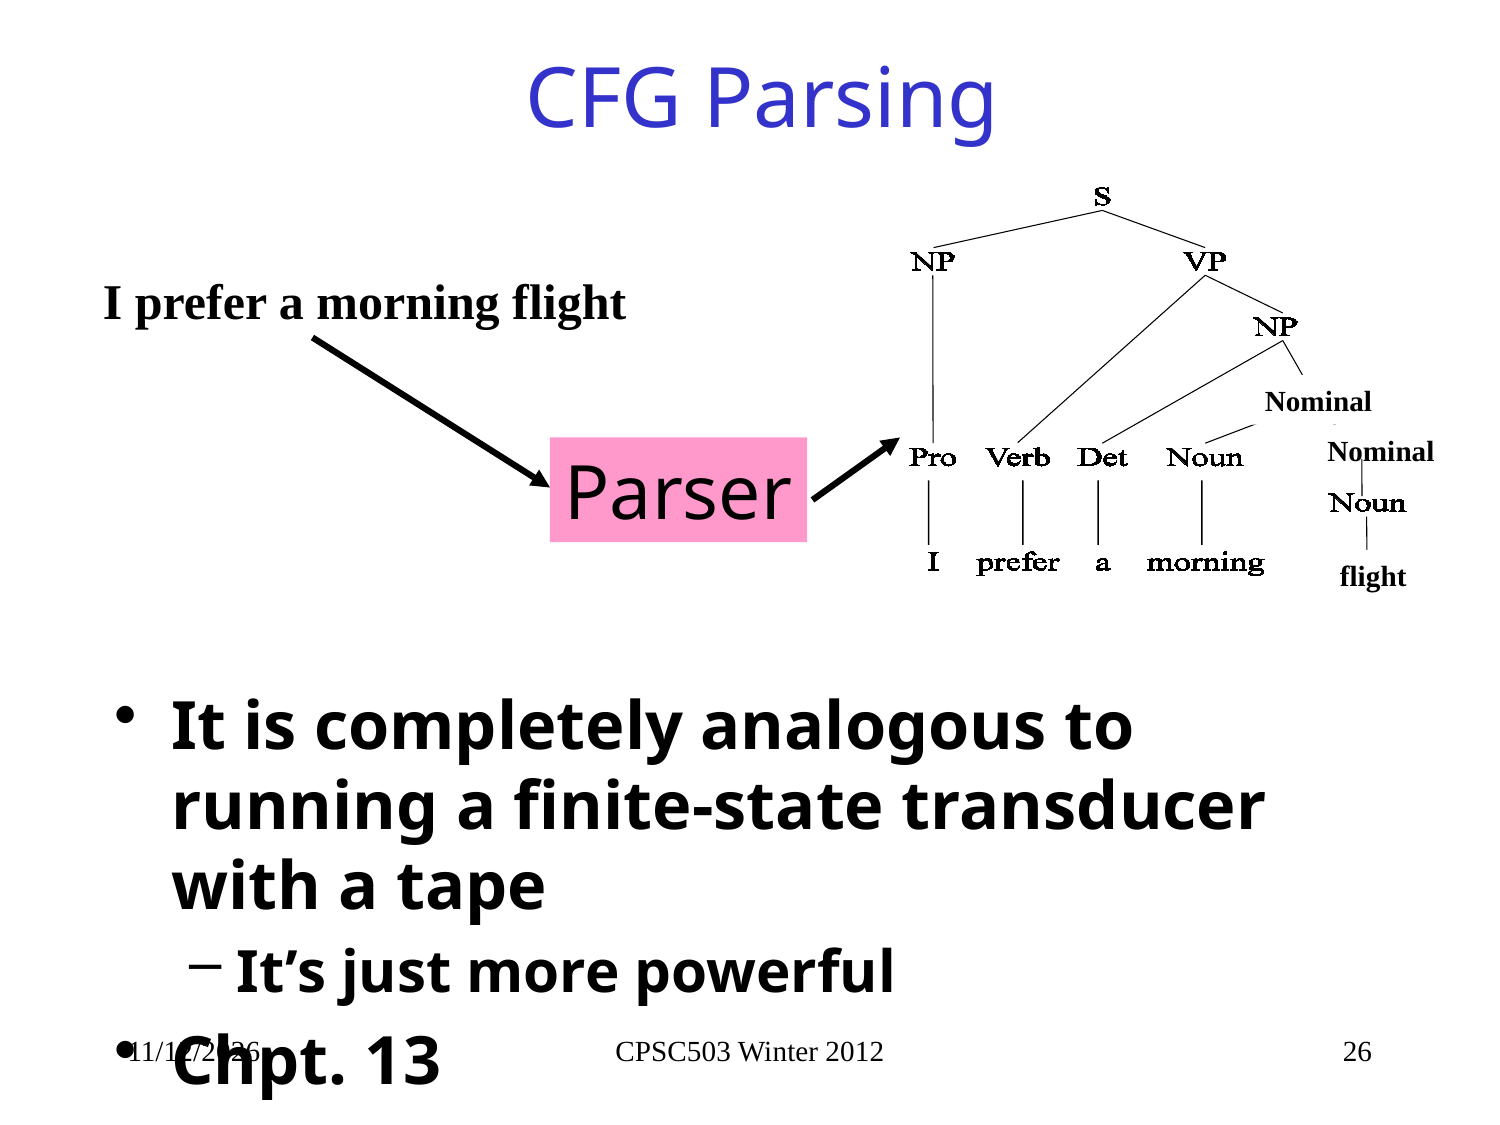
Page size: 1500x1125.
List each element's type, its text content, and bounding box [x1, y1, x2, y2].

footer CPSC503 Winter 2012 [512, 1051, 988, 1101]
slide_number 26 [1074, 1051, 1388, 1101]
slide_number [112, 1051, 426, 1101]
list It is completely analogous to running a finite-state transducer with a tape It’s just more powerful Chpt. 13 [99, 674, 1413, 1051]
title CFG Parsing [124, 0, 1401, 185]
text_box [87, 187, 1450, 601]
